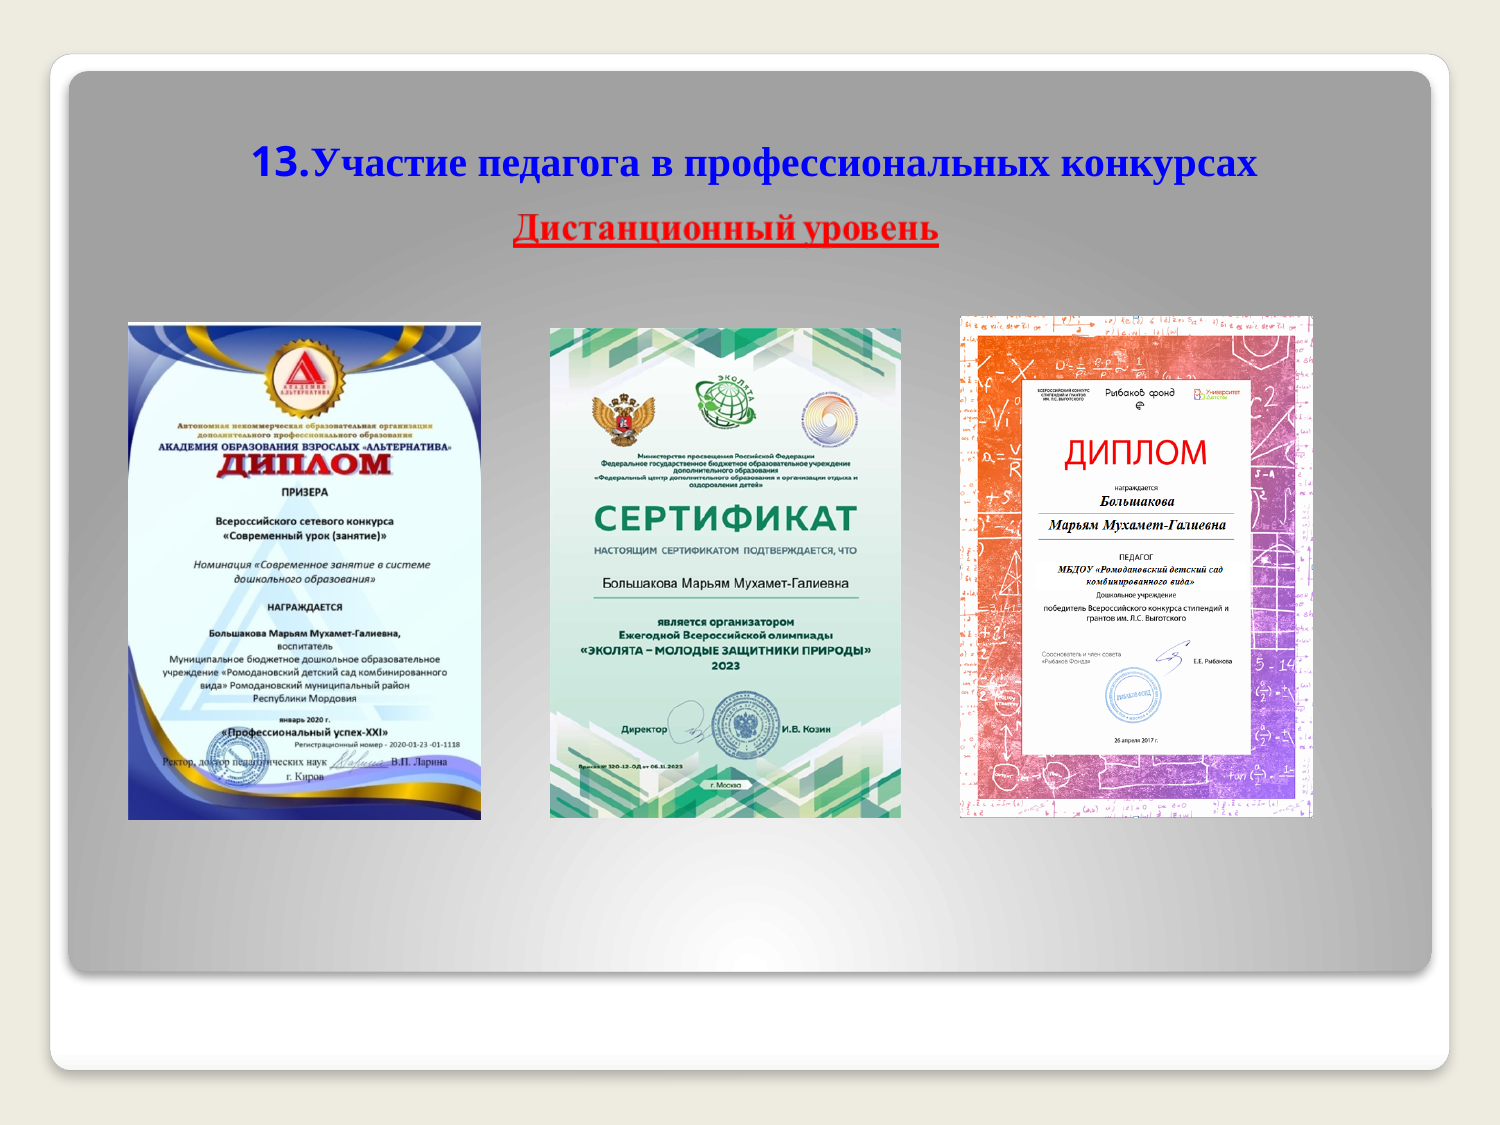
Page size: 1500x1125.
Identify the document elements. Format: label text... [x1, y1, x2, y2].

picture [550, 327, 901, 819]
picture [489, 191, 962, 272]
title 13.Участие педагога в профессиональных конкурсах [110, 101, 1388, 192]
picture [960, 316, 1313, 818]
picture [128, 322, 481, 821]
